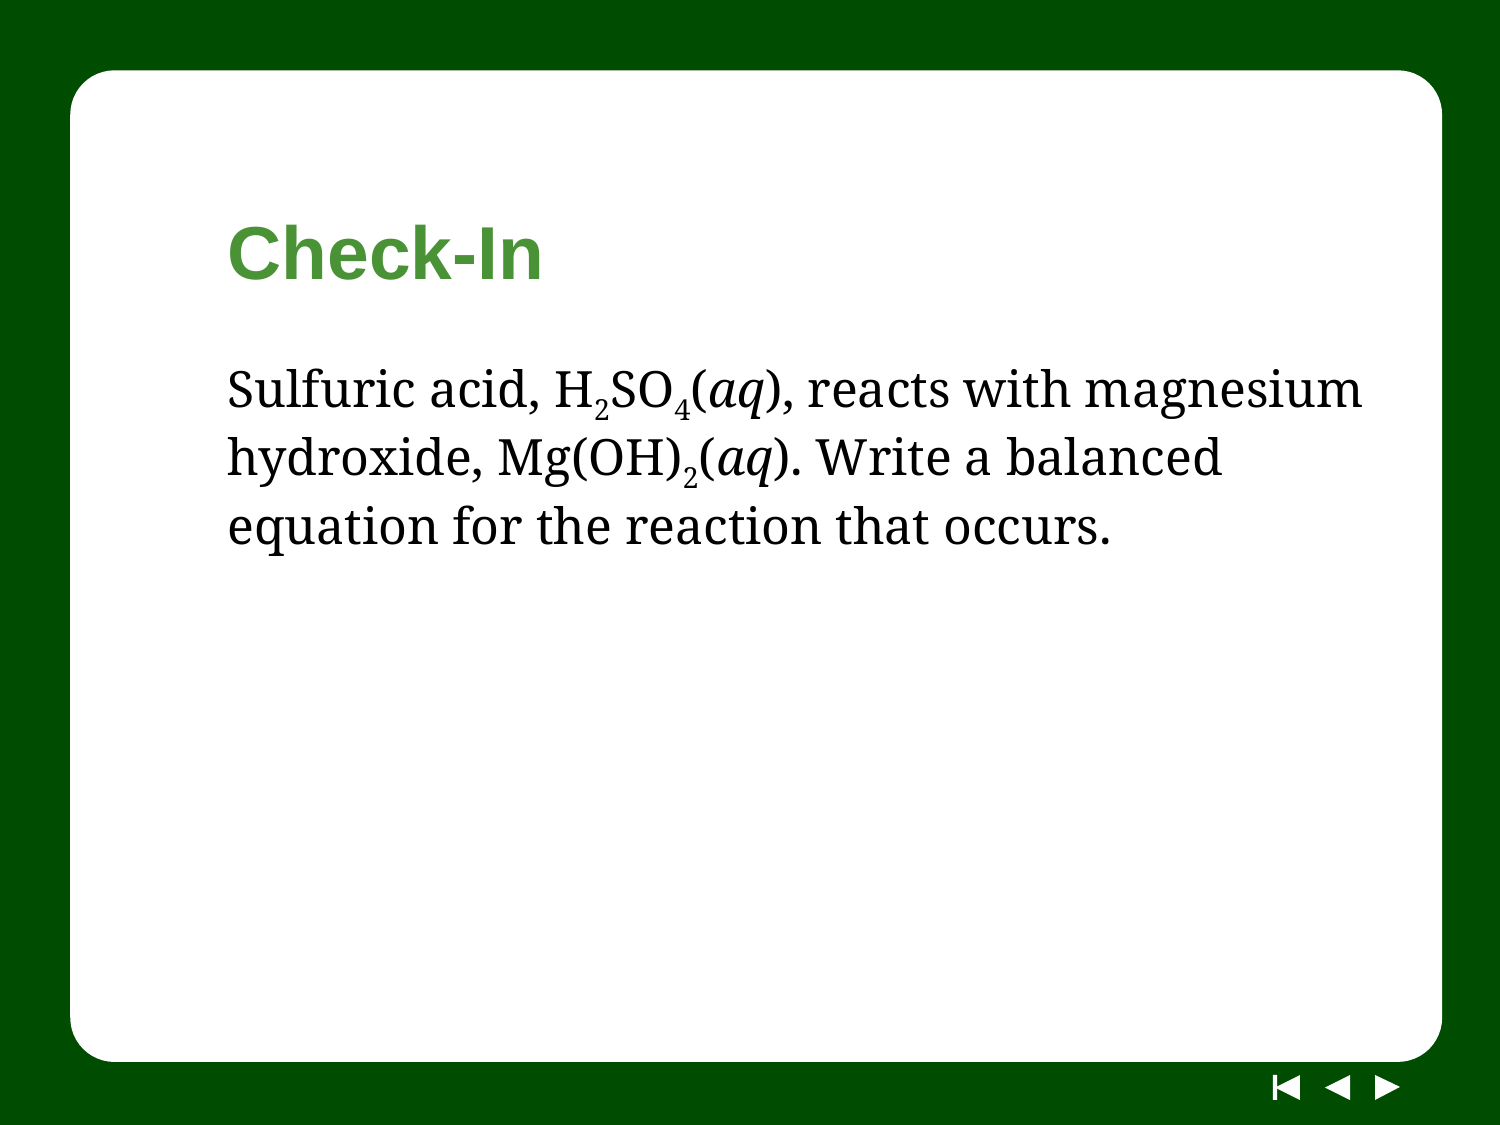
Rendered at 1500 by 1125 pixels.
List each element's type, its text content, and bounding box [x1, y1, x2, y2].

list Sulfuric acid, H2SO4(aq), reacts with magnesium hydroxide, Mg(OH)2(aq). Write a balanced equation for the reaction that occurs. [212, 350, 1388, 938]
title Check-In [212, 174, 1425, 325]
